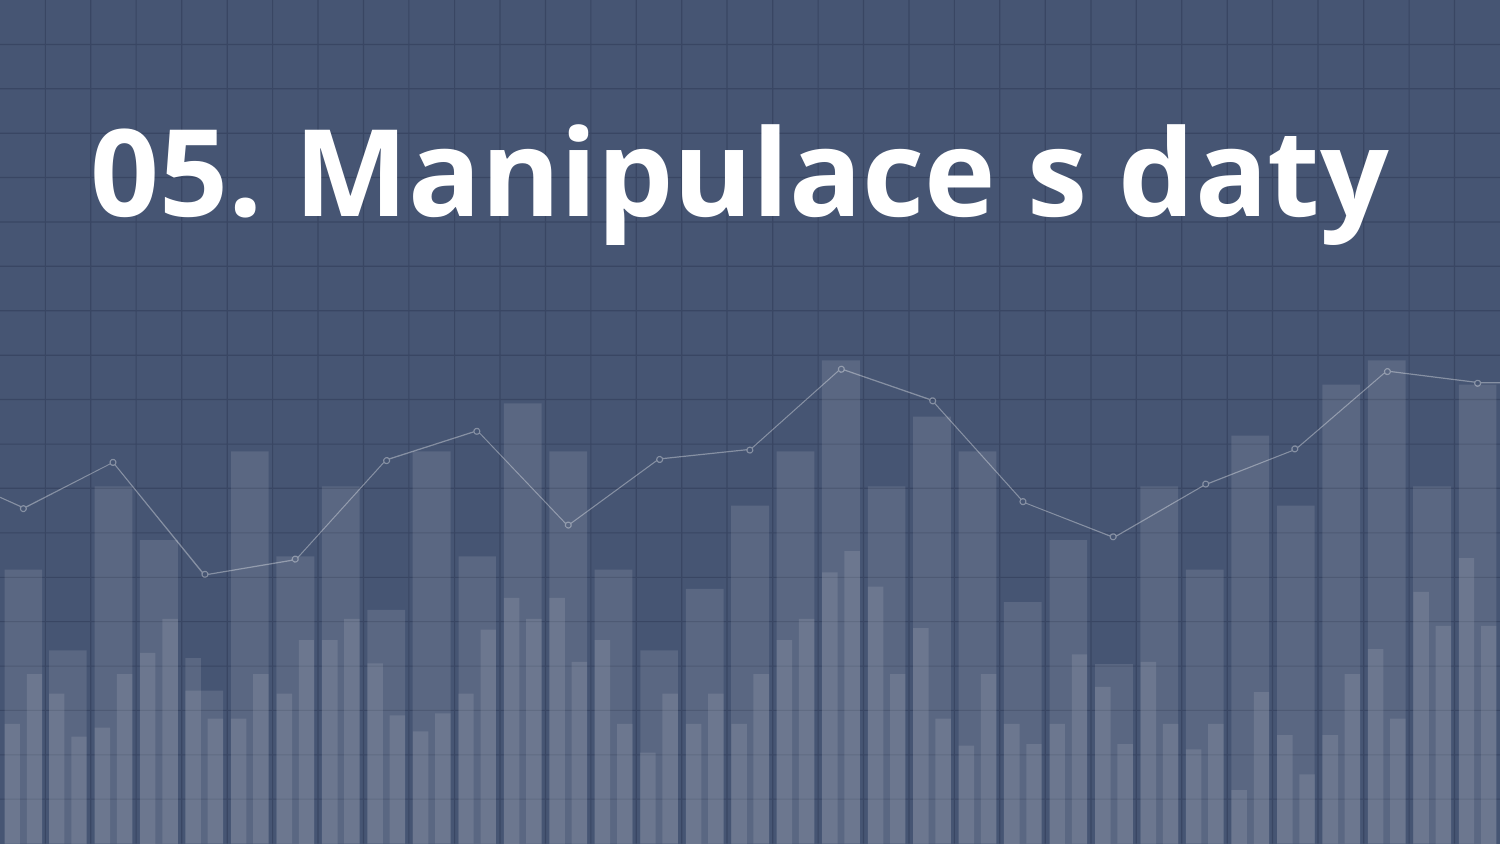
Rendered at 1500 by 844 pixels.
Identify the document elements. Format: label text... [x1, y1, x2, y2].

title 05. Manipulace s daty [75, 80, 1468, 422]
